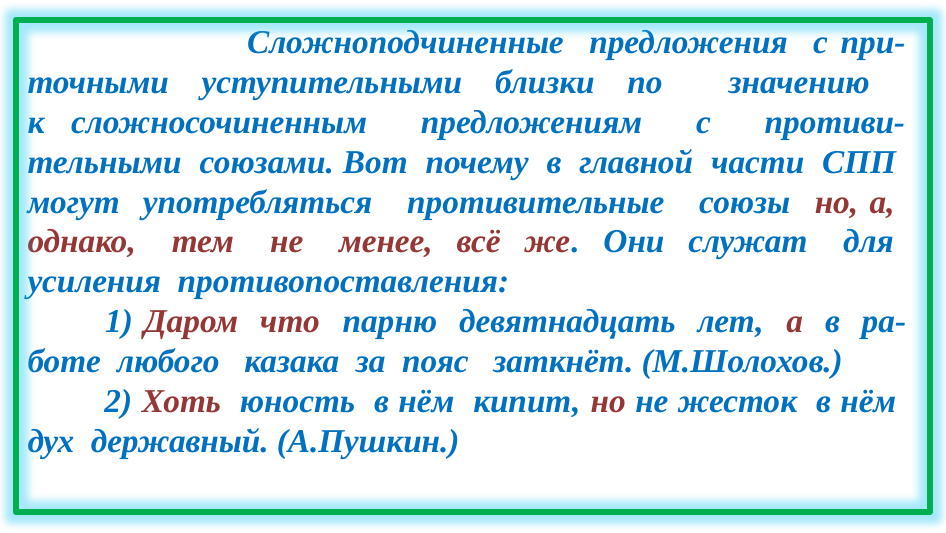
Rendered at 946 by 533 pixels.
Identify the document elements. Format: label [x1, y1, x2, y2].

text_box [14, 18, 932, 514]
